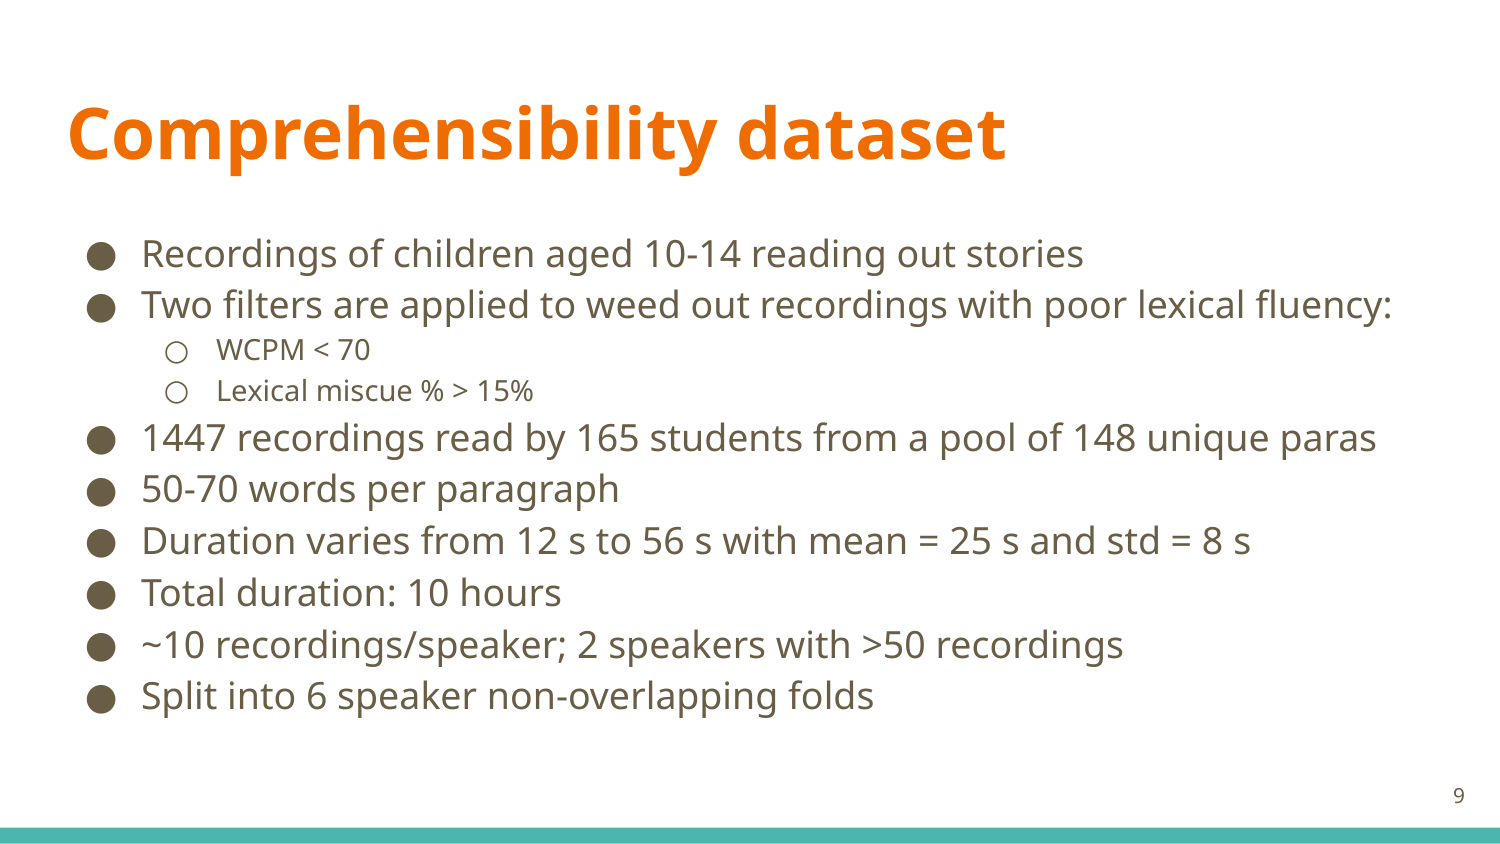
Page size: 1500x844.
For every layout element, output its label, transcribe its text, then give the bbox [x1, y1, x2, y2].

title Comprehensibility dataset [51, 72, 1449, 189]
list Recordings of children aged 10-14 reading out stories Two filters are applied to weed out recordings with poor lexical fluency: WCPM < 70 Lexical miscue % > 15% 1447 recordings read by 165 students from a pool of 148 unique paras 50-70 words per paragraph Duration varies from 12 s to 56 s with mean = 25 s and std = 8 s Total duration: 10 hours ~10 recordings/speaker; 2 speakers with >50 recordings Split into 6 speaker non-overlapping folds [51, 207, 1449, 750]
slide_number ‹#› [1389, 764, 1480, 830]
